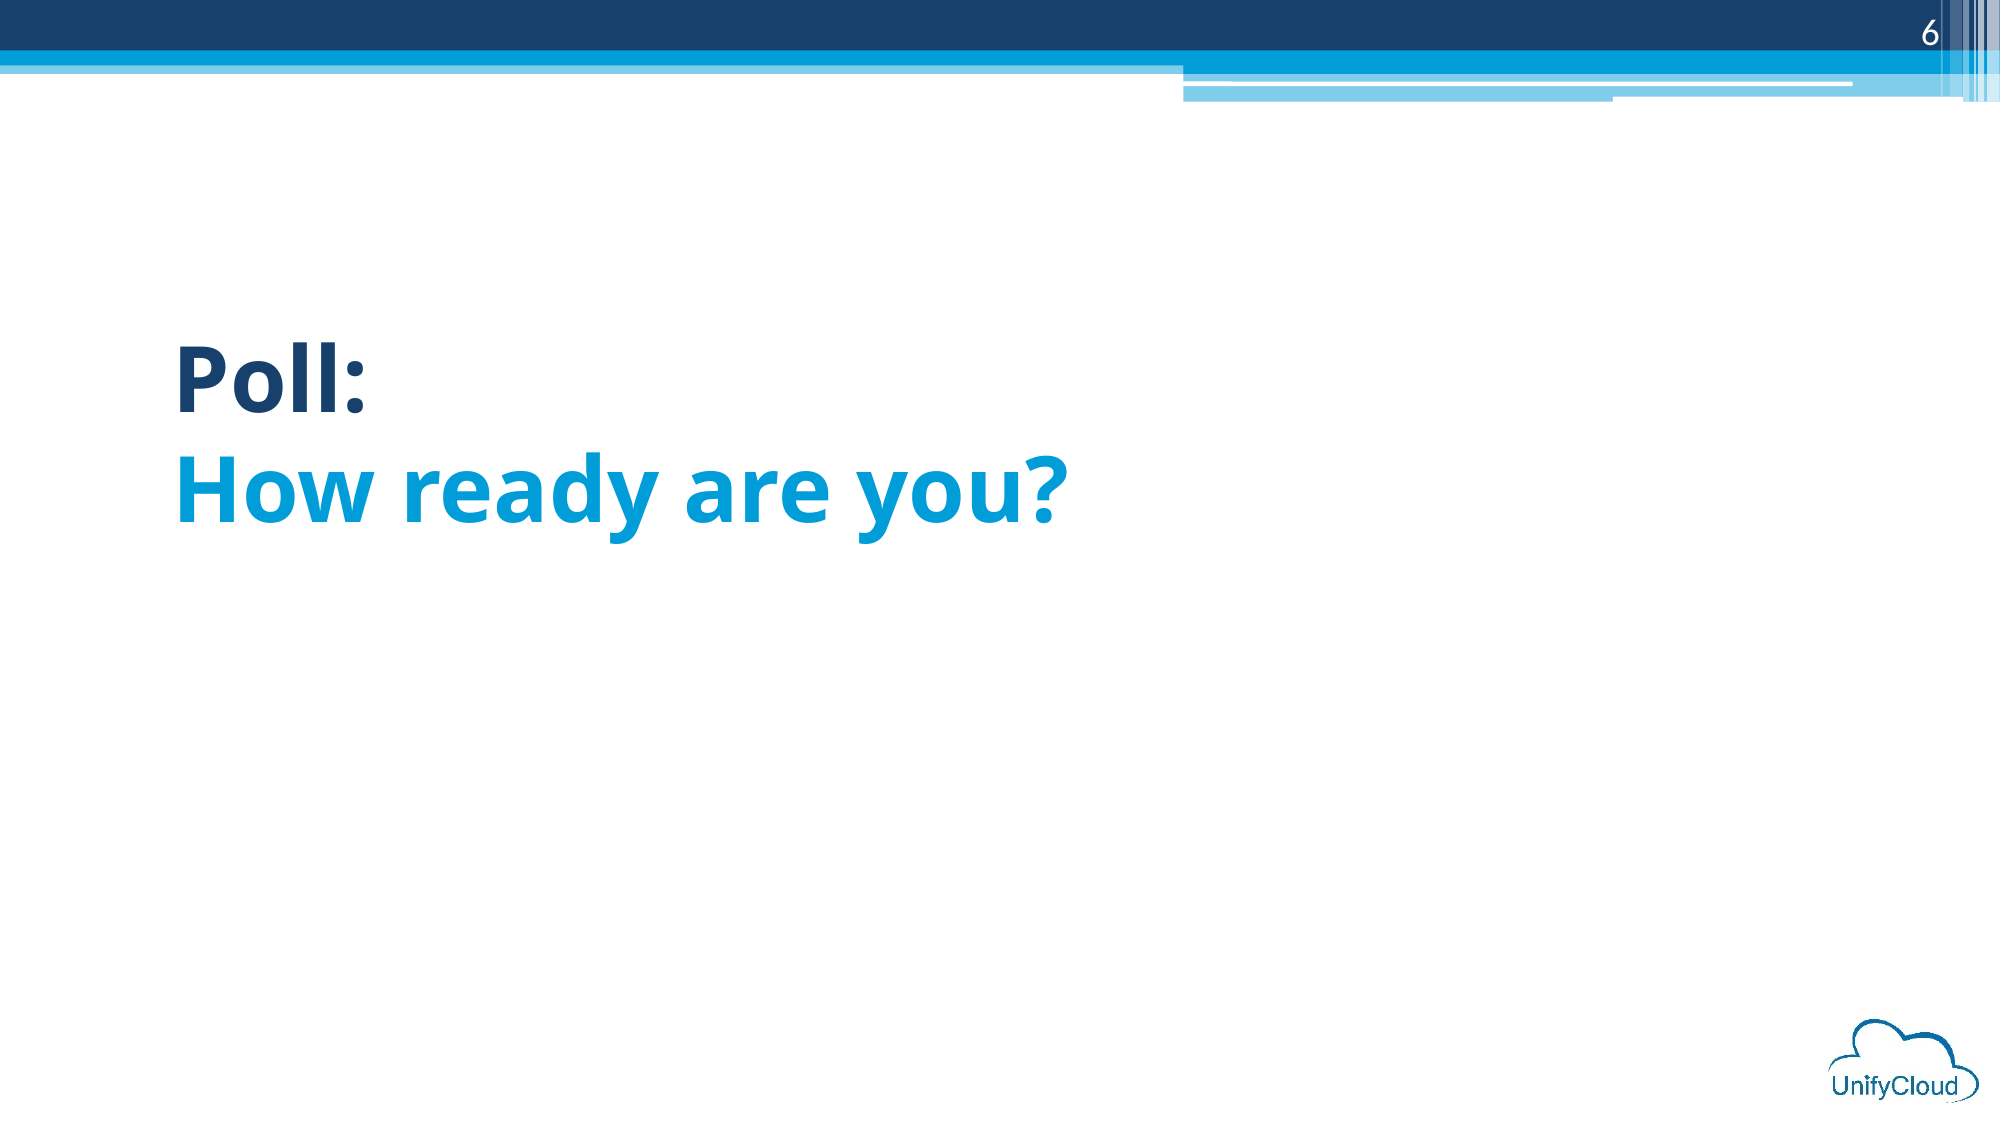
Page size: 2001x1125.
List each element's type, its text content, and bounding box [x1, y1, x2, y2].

title Poll: How ready are you? [157, 324, 1858, 549]
slide_number 6 [1788, 0, 1955, 61]
picture [1826, 1012, 1979, 1103]
